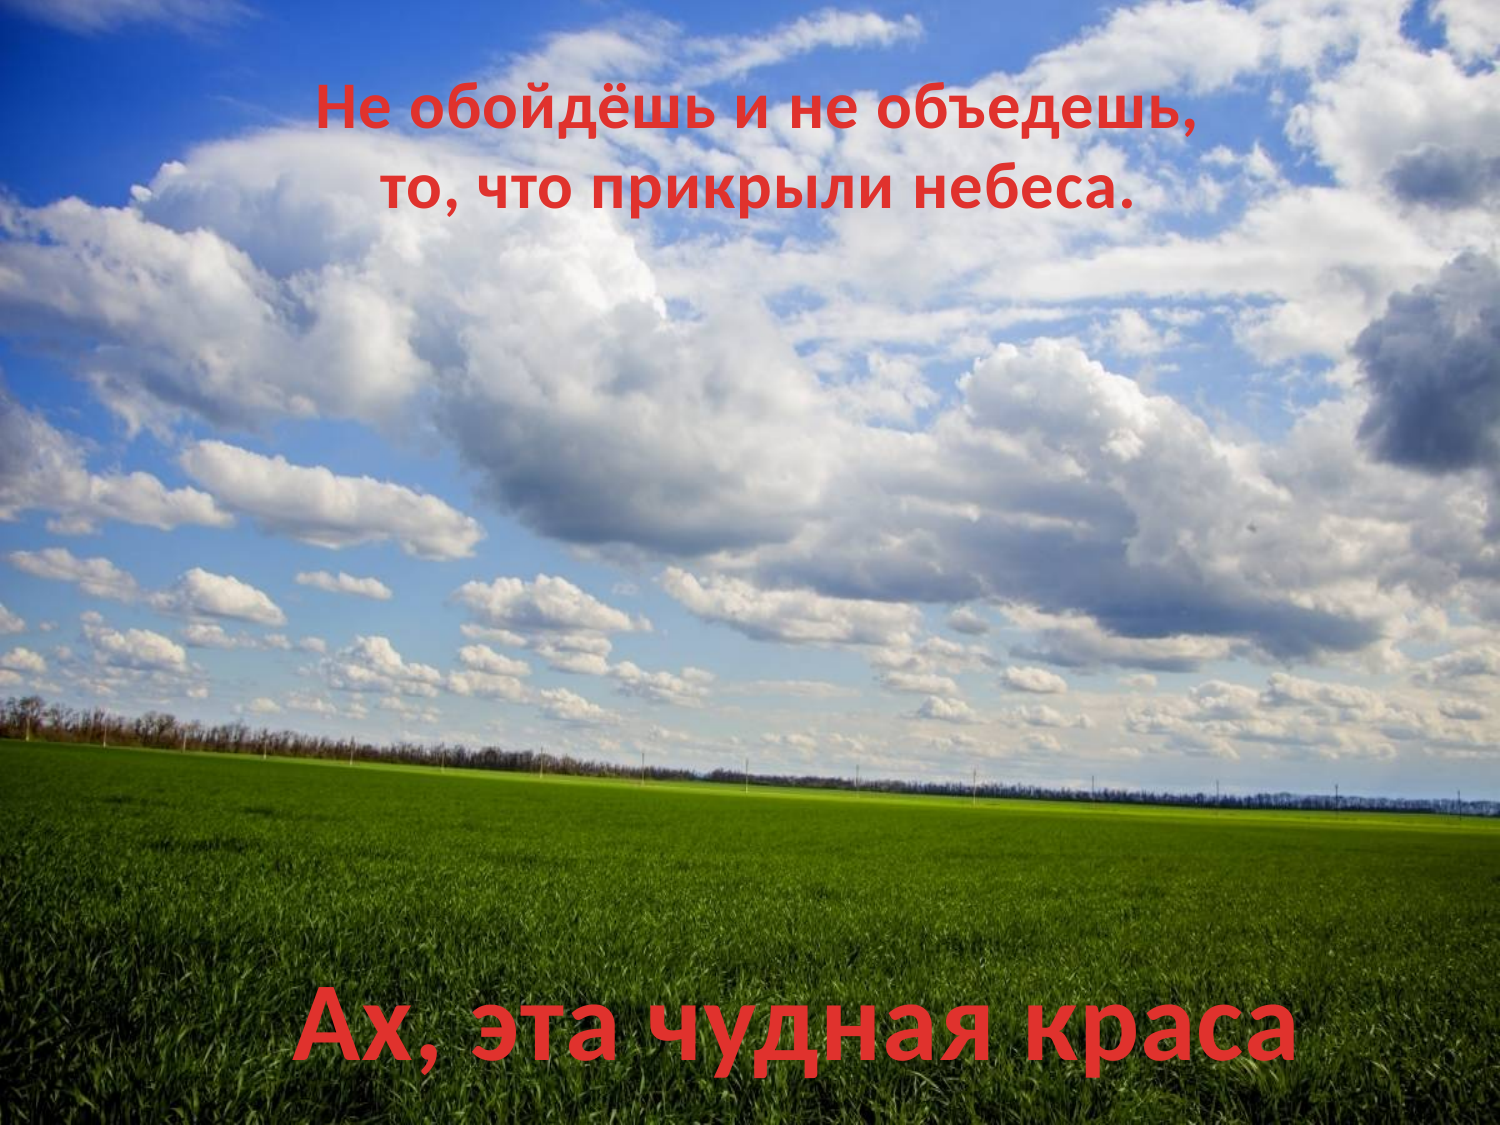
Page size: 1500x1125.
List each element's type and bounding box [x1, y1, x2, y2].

list [0, 0, 1500, 1125]
